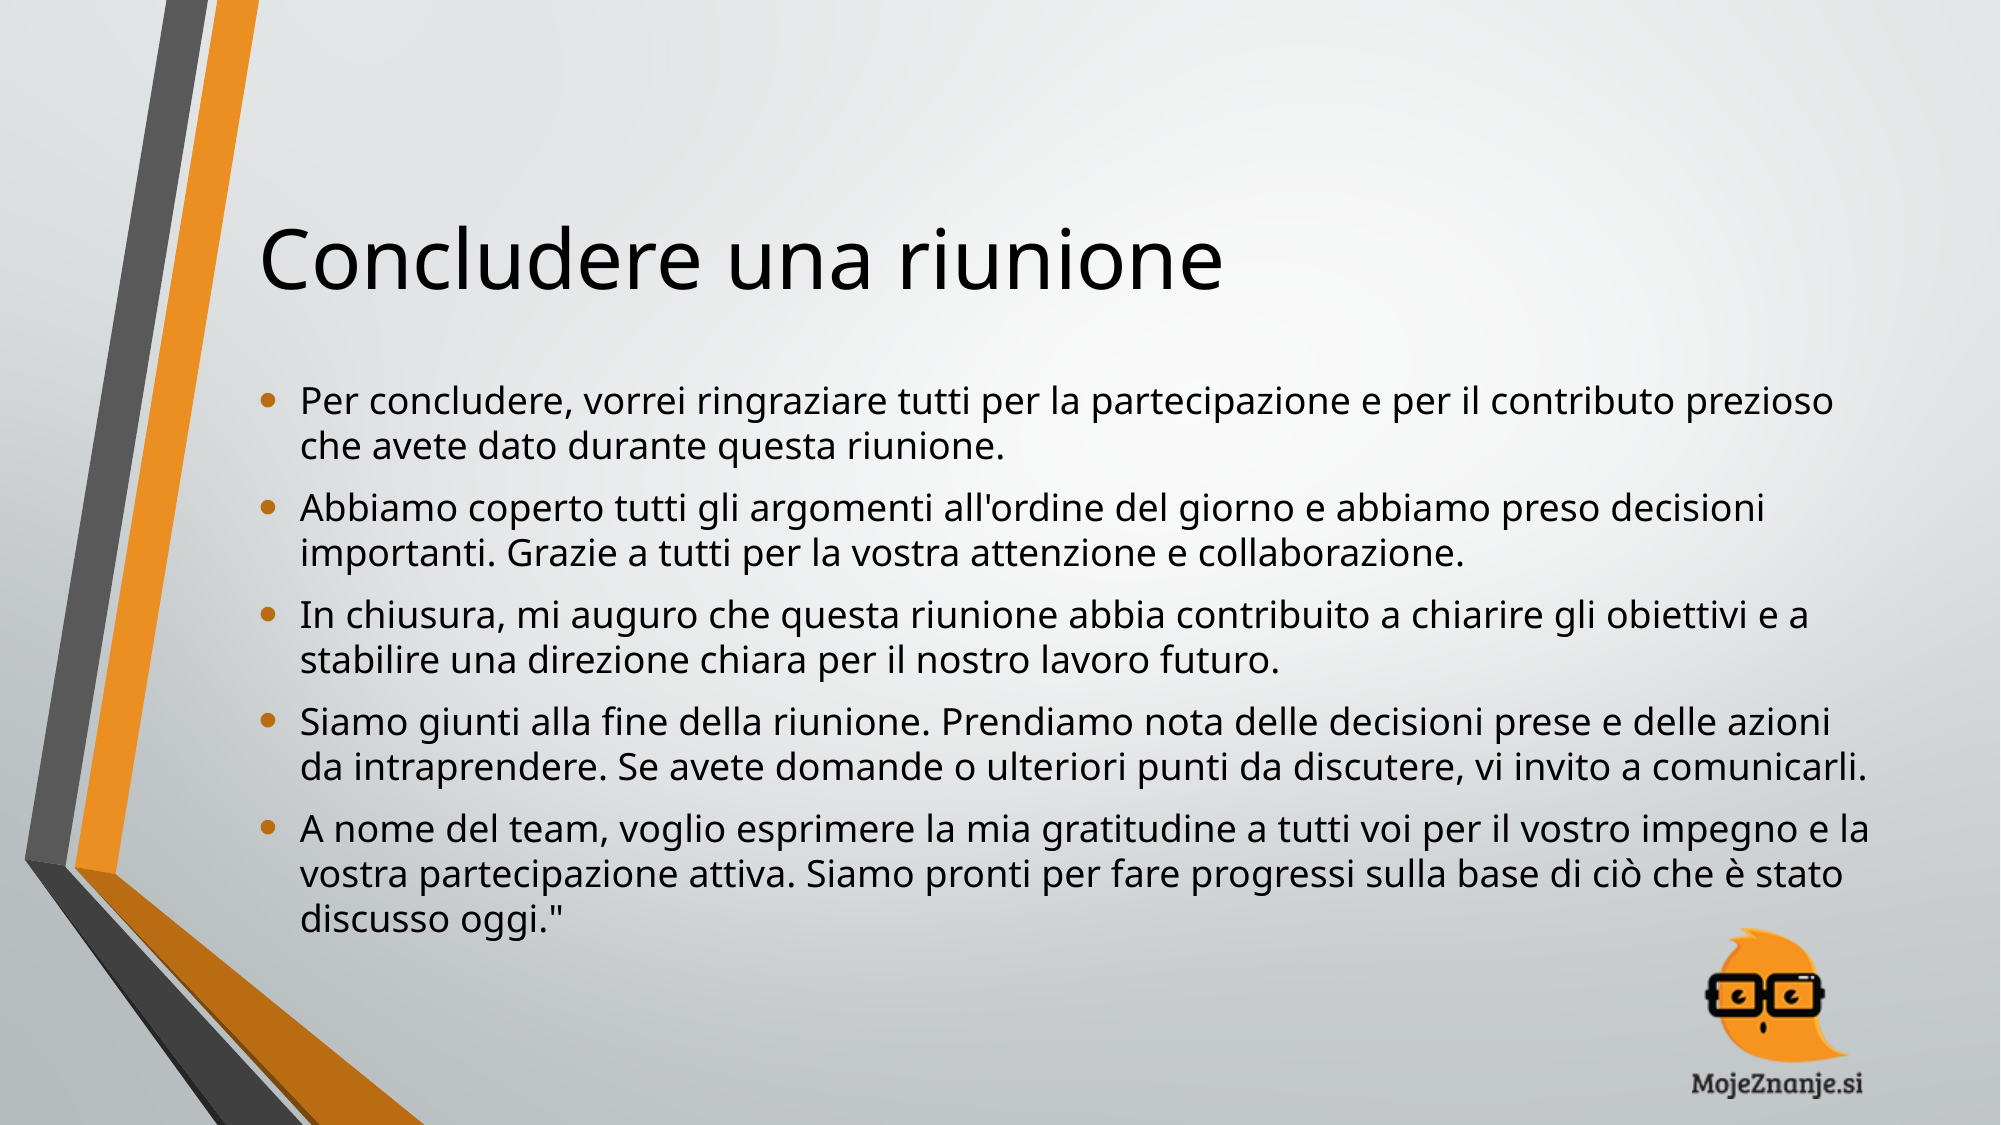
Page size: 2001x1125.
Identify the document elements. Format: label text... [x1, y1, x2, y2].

list Per concludere, vorrei ringraziare tutti per la partecipazione e per il contributo prezioso che avete dato durante questa riunione. Abbiamo coperto tutti gli argomenti all'ordine del giorno e abbiamo preso decisioni importanti. Grazie a tutti per la vostra attenzione e collaborazione. In chiusura, mi auguro che questa riunione abbia contribuito a chiarire gli obiettivi e a stabilire una direzione chiara per il nostro lavoro futuro. Siamo giunti alla fine della riunione. Prendiamo nota delle decisioni prese e delle azioni da intraprendere. Se avete domande o ulteriori punti da discutere, vi invito a comunicarli. A nome del team, voglio esprimere la mia gratitudine a tutti voi per il vostro impegno e la vostra partecipazione attiva. Siamo pronti per fare progressi sulla base di ciò che è stato discusso oggi." [243, 366, 1887, 950]
picture [1692, 950, 1863, 1099]
title Concludere una riunione [243, 112, 1887, 366]
